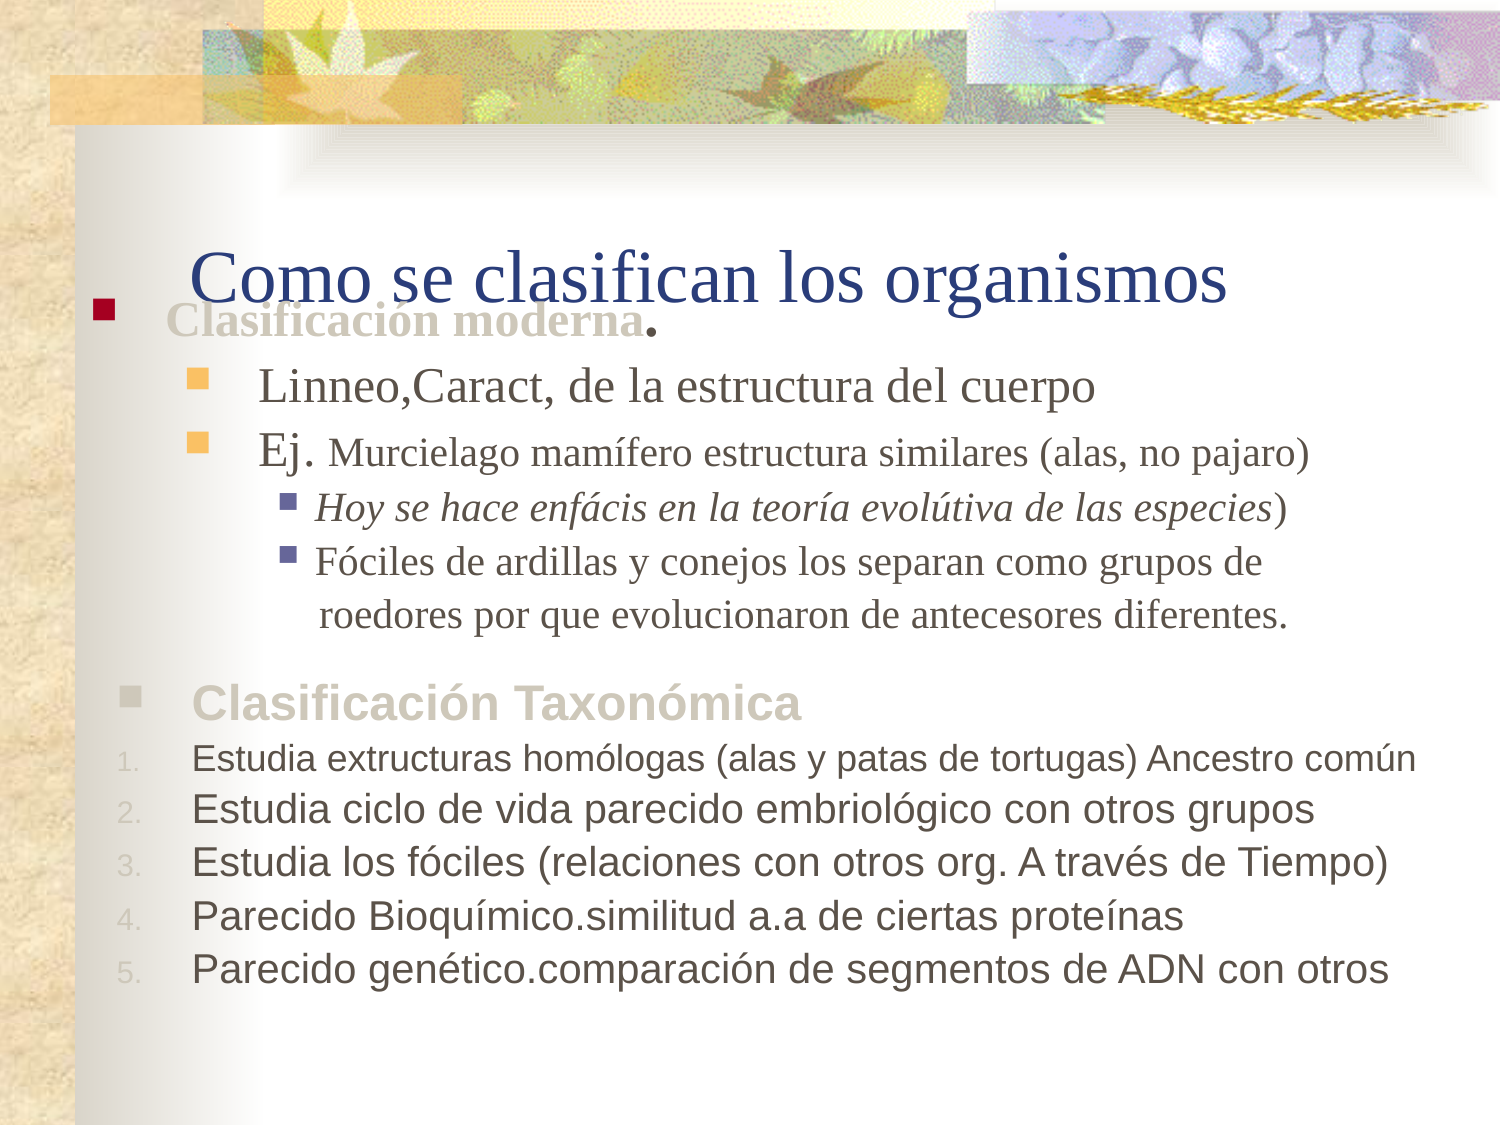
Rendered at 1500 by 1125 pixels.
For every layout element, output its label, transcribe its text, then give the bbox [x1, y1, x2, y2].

title Como se clasifican los organismos [174, 137, 1451, 326]
list Clasificación moderna. Linneo,Caract, de la estructura del cuerpo Ej. Murcielago mamífero estructura similares (alas, no pajaro) Hoy se hace enfácis en la teoría evolútiva de las especies) Fóciles de ardillas y conejos los separan como grupos de roedores por que evolucionaron de antecesores diferentes. [74, 278, 1426, 917]
picture [0, 0, 1500, 1125]
text_box Clasificación Taxonómica Estudia extructuras homólogas (alas y patas de tortugas) Ancestro común Estudia ciclo de vida parecido embriológico con otros grupos Estudia los fóciles (relaciones con otros org. A través de Tiempo) Parecido Bioquímico.similitud a.a de ciertas proteínas Parecido genético.comparación de segmentos de ADN con otros [101, 669, 1433, 1000]
